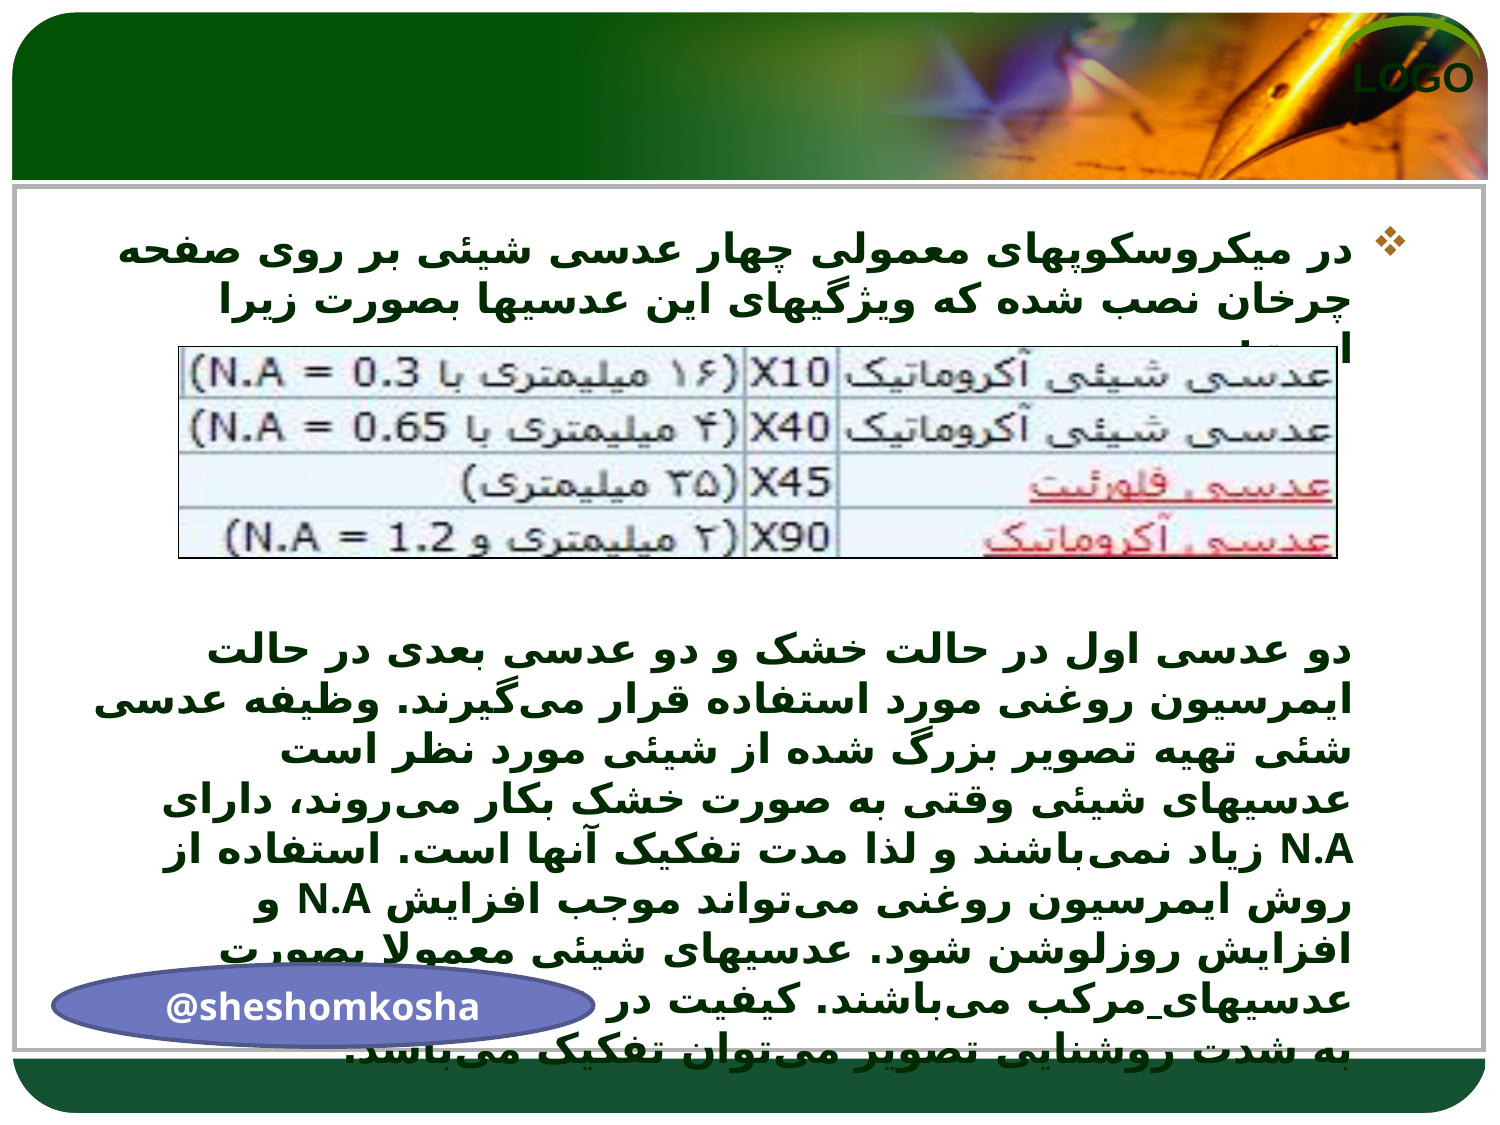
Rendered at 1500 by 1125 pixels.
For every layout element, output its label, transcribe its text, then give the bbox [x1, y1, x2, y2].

picture [13, 13, 1487, 180]
text_box @sheshomkosha [51, 961, 596, 1049]
picture [178, 346, 1337, 558]
list در میکروسکوپهای معمولی چهار عدسی شیئی بر روی صفحه چرخان نصب شده که ویژگیهای این عدسیها بصورت زیرا است: دو عدسی اول در حالت خشک و دو عدسی بعدی در حالت ایمرسیون روغنی مورد استفاده قرار می‌گیرند. وظیفه عدسی شئی تهیه تصویر بزرگ شده از شیئی مورد نظر است عدسیهای شیئی وقتی به صورت خشک بکار می‌روند، دارای N.A زیاد نمی‌باشند و لذا مدت تفکیک آنها است. استفاده از روش ایمرسیون روغنی می‌تواند موجب افزایش N.A و افزایش روزلوشن شود. عدسیهای شیئی معمولا بصورت عدسیهای مرکب می‌باشند. کیفیت در عدسیهای شیئی وابسته به شدت روشنایی تصویر می‌توان تفکیک می‌باشد. [75, 214, 1425, 1025]
